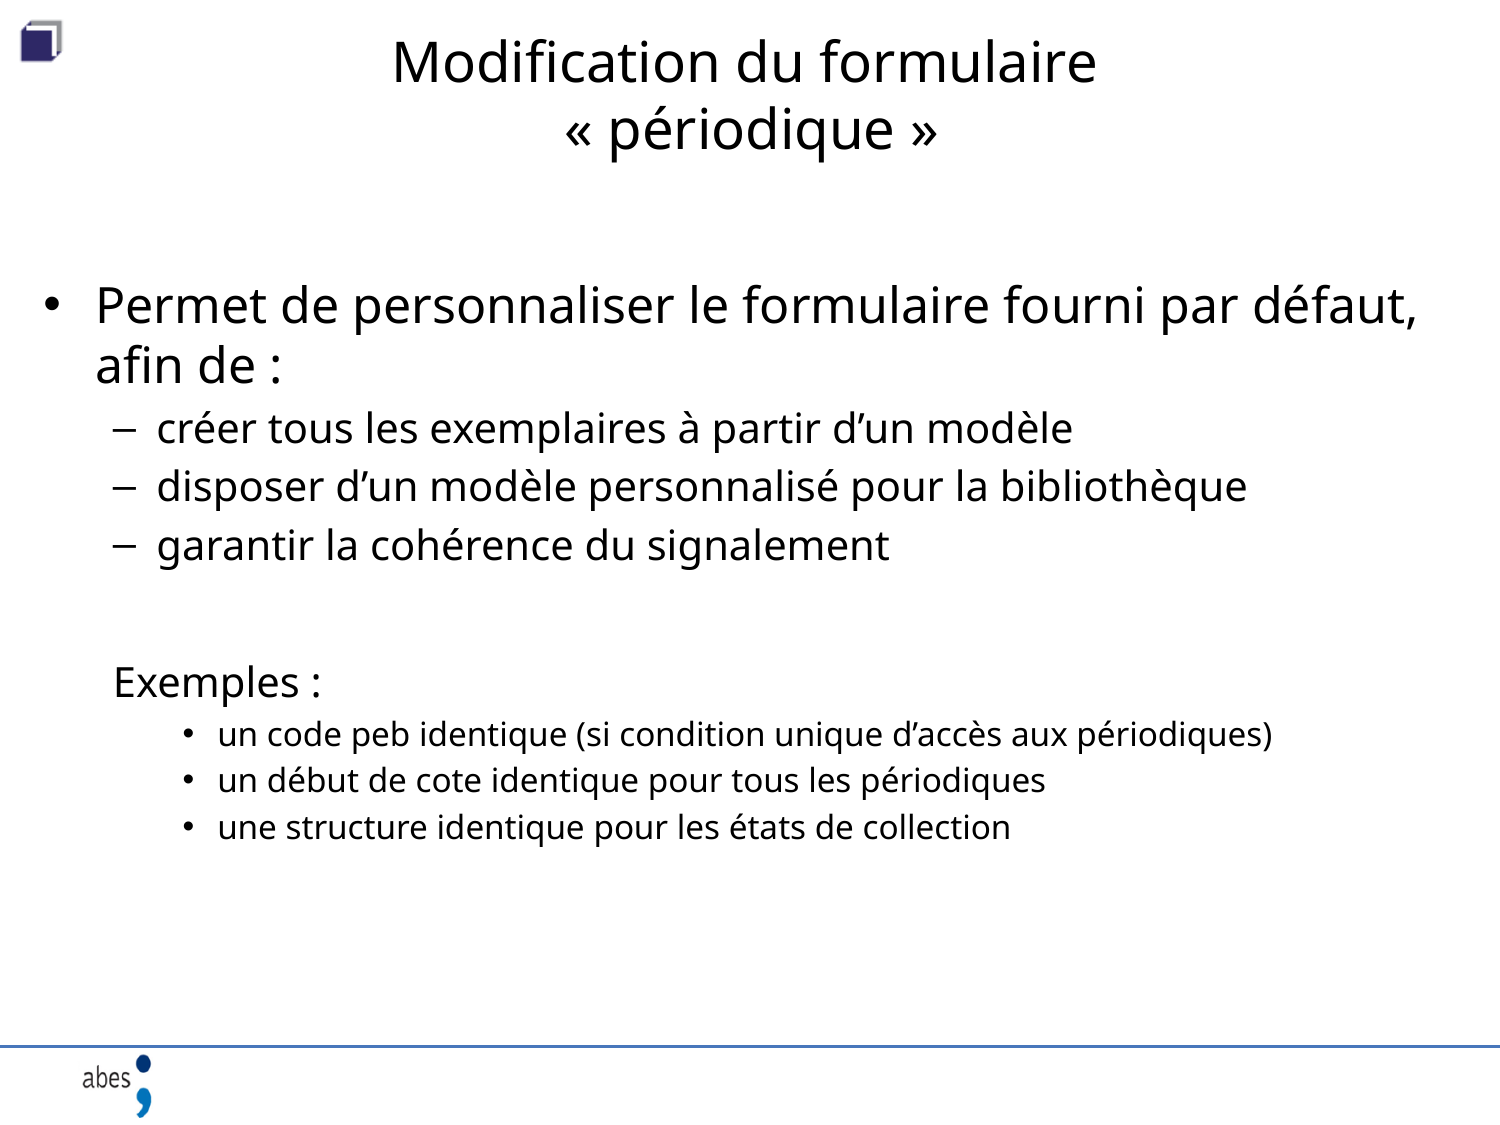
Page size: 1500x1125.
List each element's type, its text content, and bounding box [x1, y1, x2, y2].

picture [76, 1051, 161, 1118]
list Permet de personnaliser le formulaire fourni par défaut, afin de : créer tous les exemplaires à partir d’un modèle disposer d’un modèle personnalisé pour la bibliothèque garantir la cohérence du signalement Exemples : un code peb identique (si condition unique d’accès aux périodiques) un début de cote identique pour tous les périodiques une structure identique pour les états de collection [29, 196, 1471, 1005]
title Modification du formulaire « périodique » [76, 0, 1427, 188]
picture [17, 19, 73, 66]
